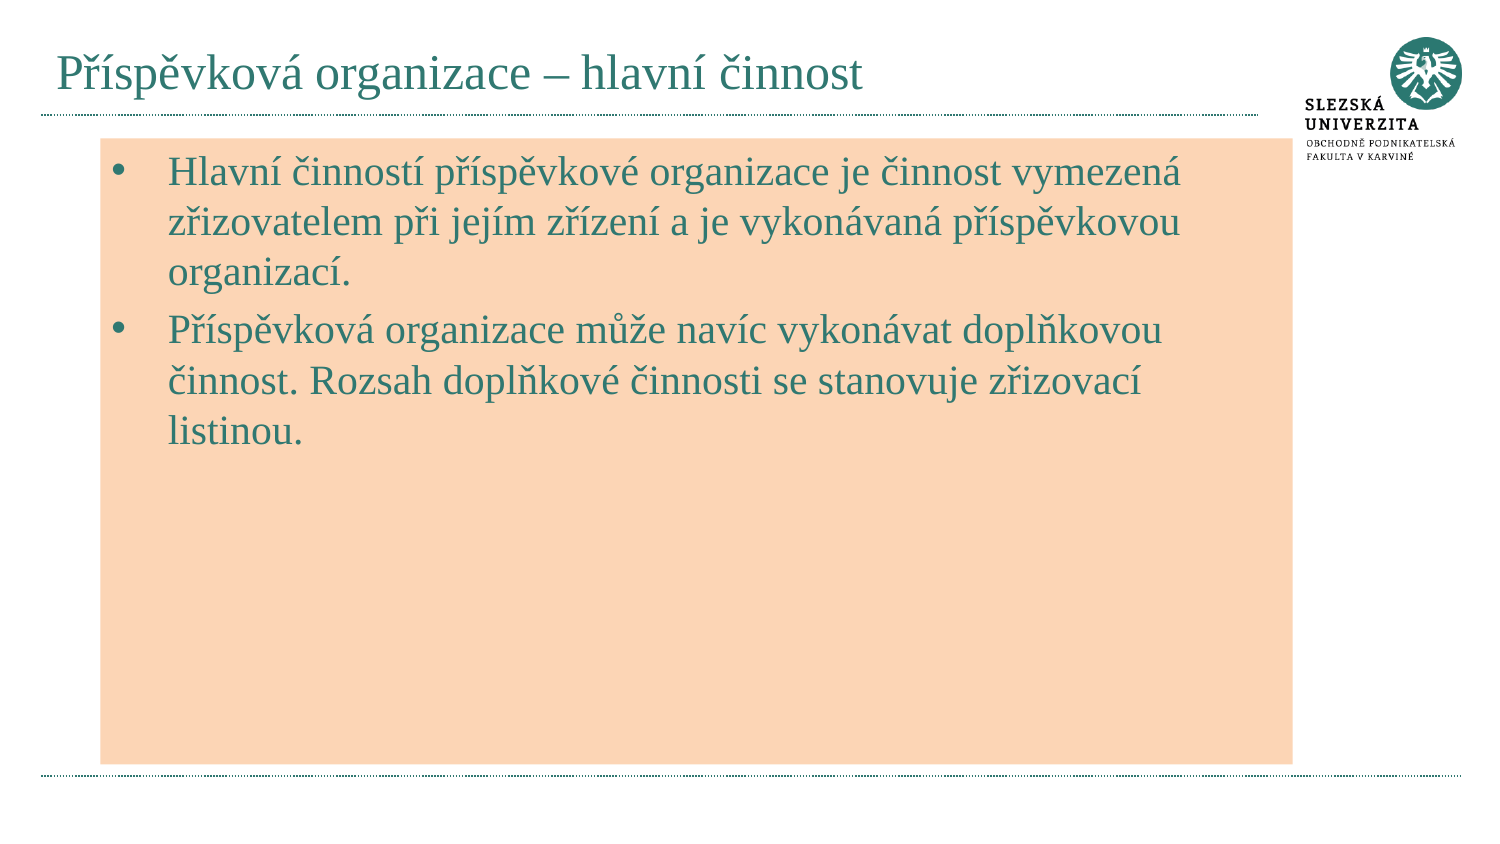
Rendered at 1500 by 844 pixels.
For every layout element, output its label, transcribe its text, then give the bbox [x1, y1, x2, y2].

text_box Hlavní činností příspěvkové organizace je činnost vymezená zřizovatelem při jejím zřízení a je vykonávaná příspěvkovou organizací. Příspěvková organizace může navíc vykonávat doplňkovou činnost. Rozsah doplňkové činnosti se stanovuje zřizovací listinou. [100, 138, 1293, 765]
picture [1305, 37, 1462, 160]
title Příspěvková organizace – hlavní činnost [41, 32, 1247, 116]
